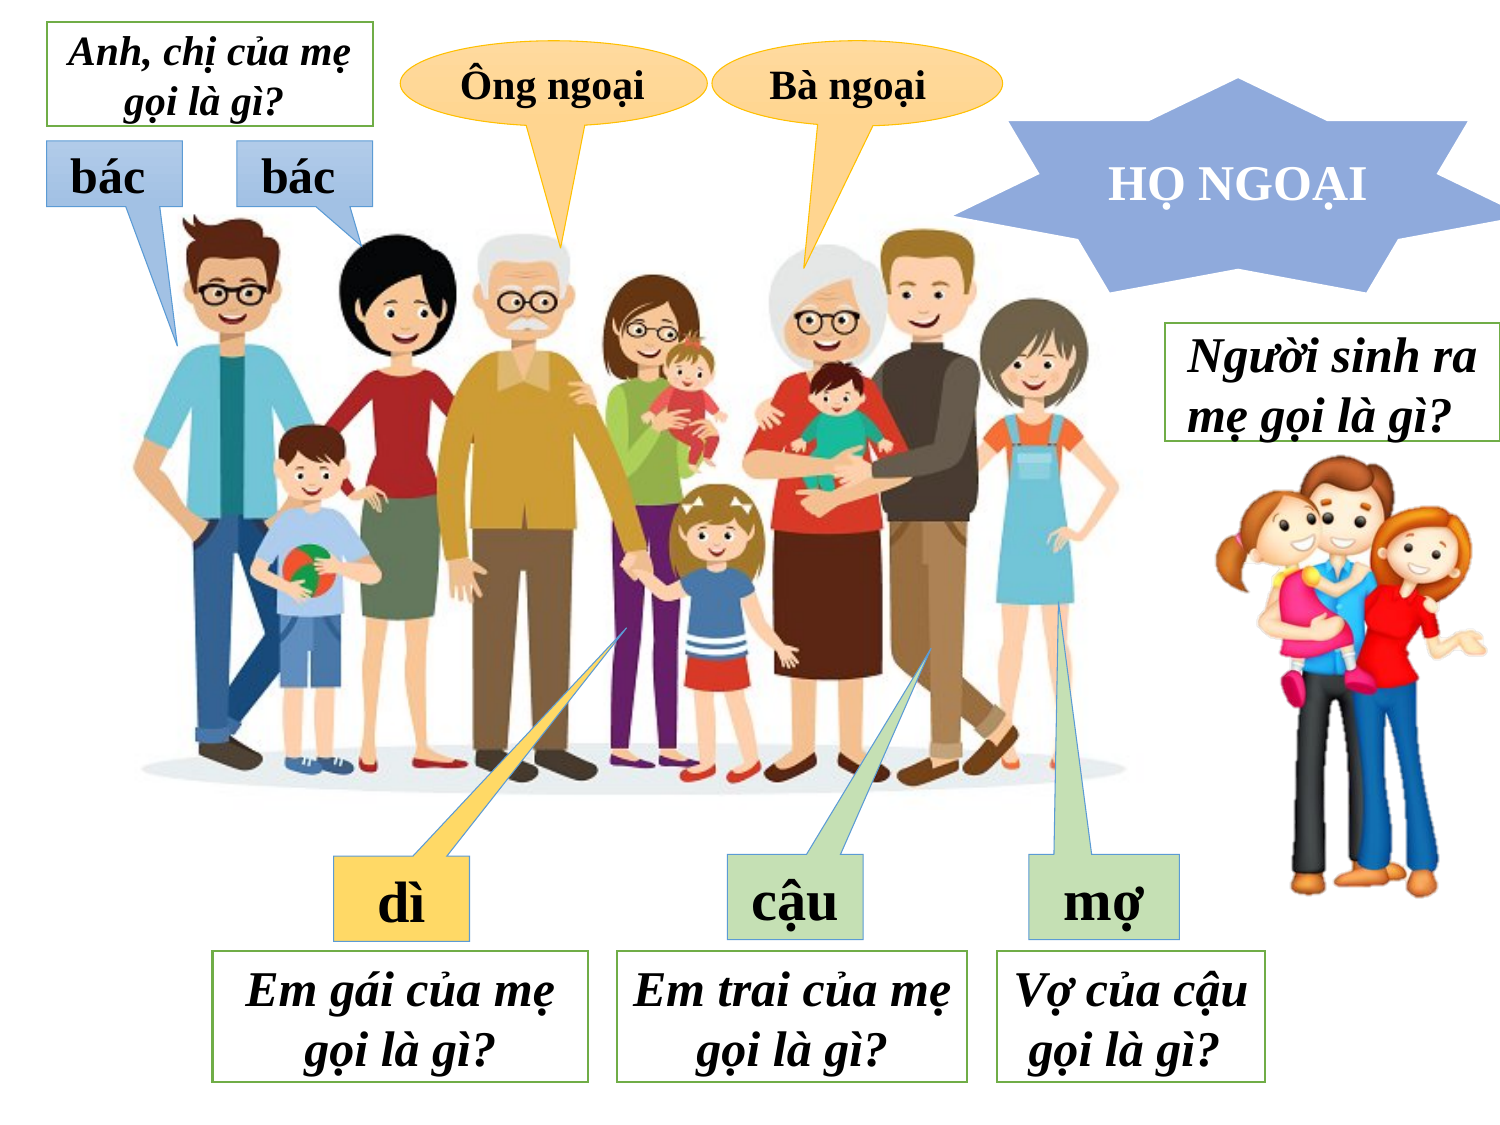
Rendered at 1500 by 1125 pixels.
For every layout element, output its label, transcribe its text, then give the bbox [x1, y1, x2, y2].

text_box Người sinh ra mẹ gọi là gì? [1164, 322, 1500, 442]
text_box mợ [1028, 810, 1180, 941]
text_box Vợ của cậu gọi là gì? [996, 950, 1266, 1083]
text_box HỌ NGOẠI [1002, 74, 1500, 297]
text_box Anh, chị của mẹ gọi là gì? [46, 21, 374, 127]
picture [114, 158, 1144, 810]
picture [1210, 446, 1500, 905]
text_box bác [46, 140, 183, 208]
text_box Em gái của mẹ gọi là gì? [211, 950, 589, 1083]
text_box Em trai của mẹ gọi là gì? [616, 950, 968, 1083]
text_box Bà ngoại [711, 40, 1004, 158]
text_box cậu [726, 810, 864, 941]
text_box bác [236, 140, 374, 158]
text_box dì [333, 810, 484, 942]
text_box Ông ngoại [399, 40, 708, 158]
